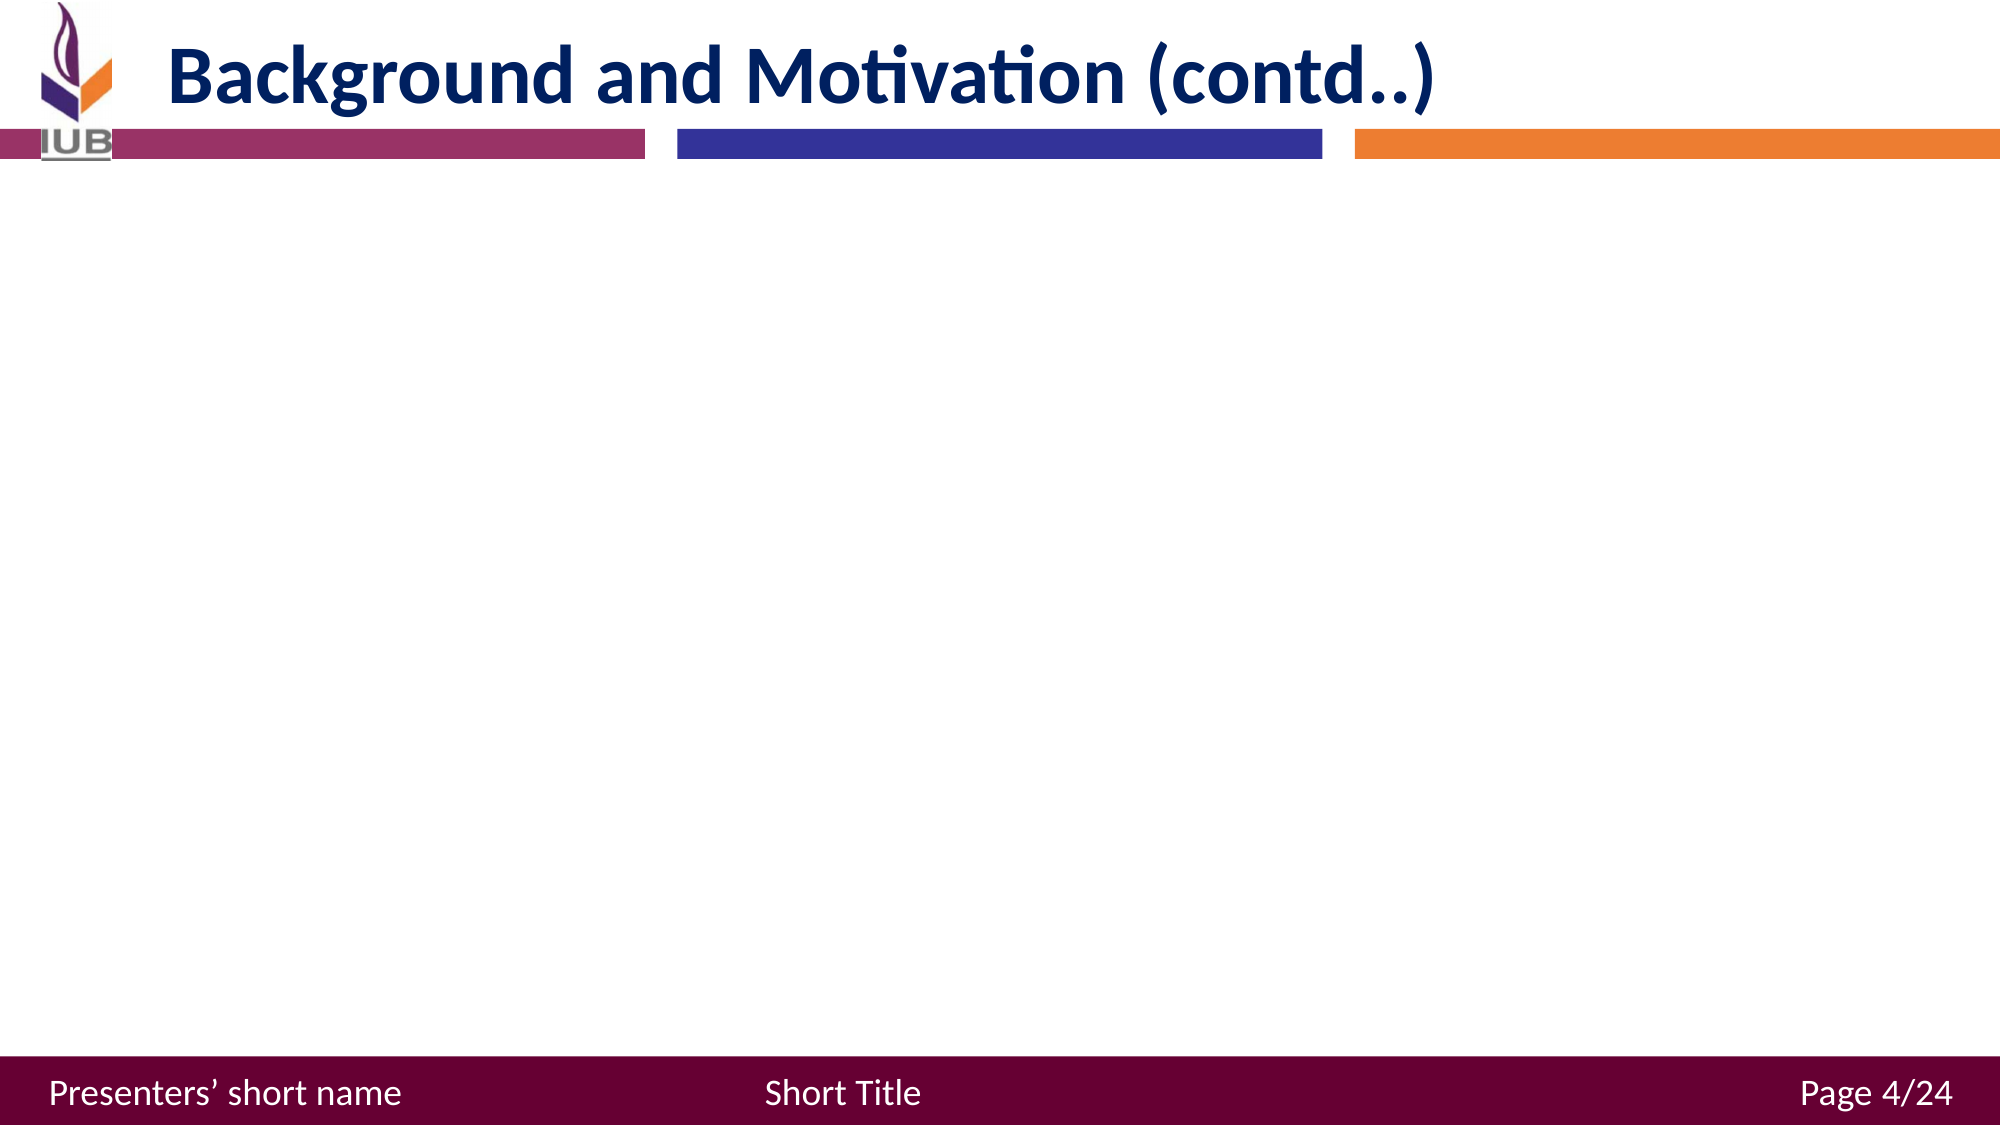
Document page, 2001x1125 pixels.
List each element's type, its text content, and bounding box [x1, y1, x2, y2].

text_box Background and Motivation (contd..) [152, 12, 1963, 128]
text_box [1354, 128, 2000, 159]
text_box [112, 128, 645, 159]
text_box [677, 128, 1323, 159]
picture [41, 1, 112, 161]
text_box Presenters’ short name Short Title Page 4/24 [0, 1056, 2000, 1125]
text_box [0, 128, 41, 159]
